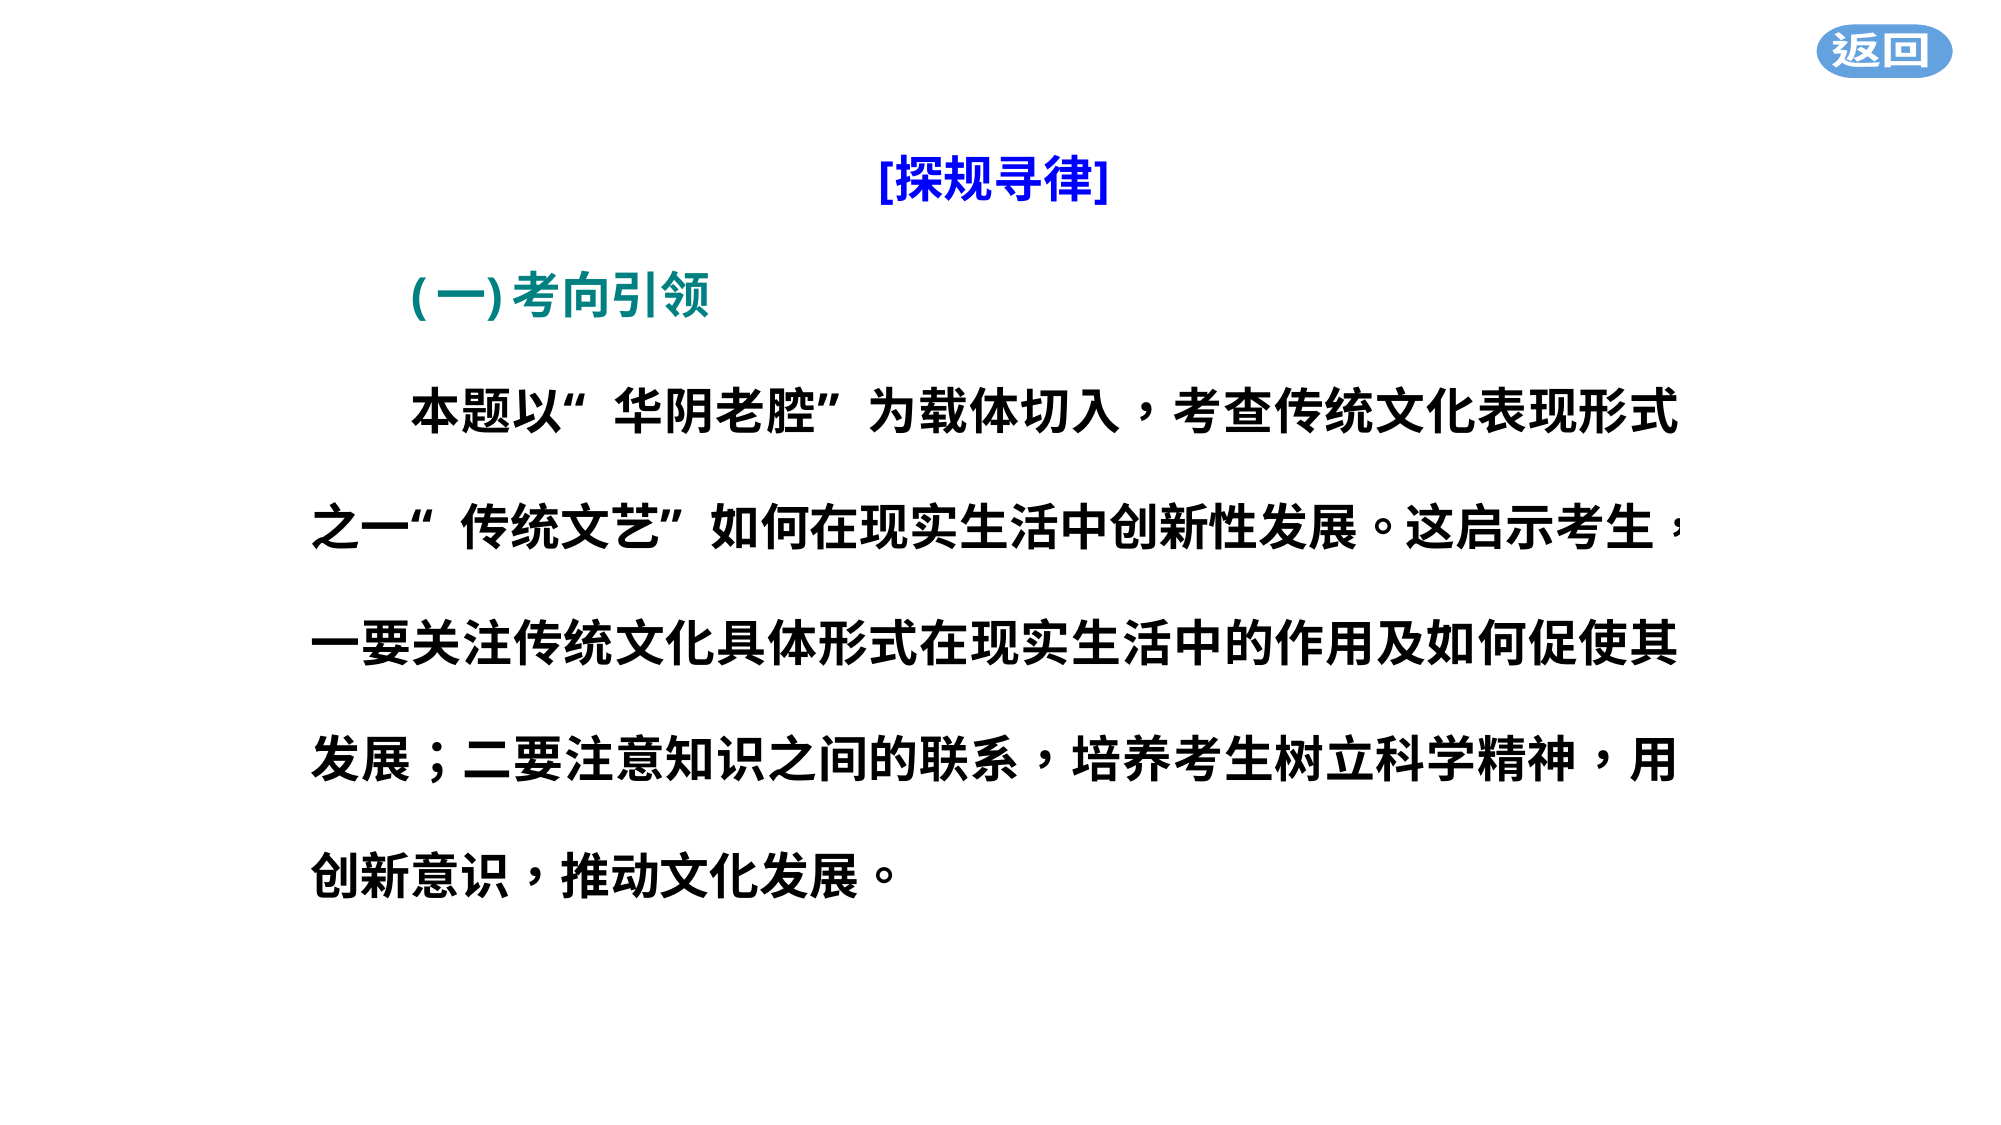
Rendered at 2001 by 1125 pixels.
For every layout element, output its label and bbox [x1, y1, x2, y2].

text_box [310, 147, 1680, 961]
